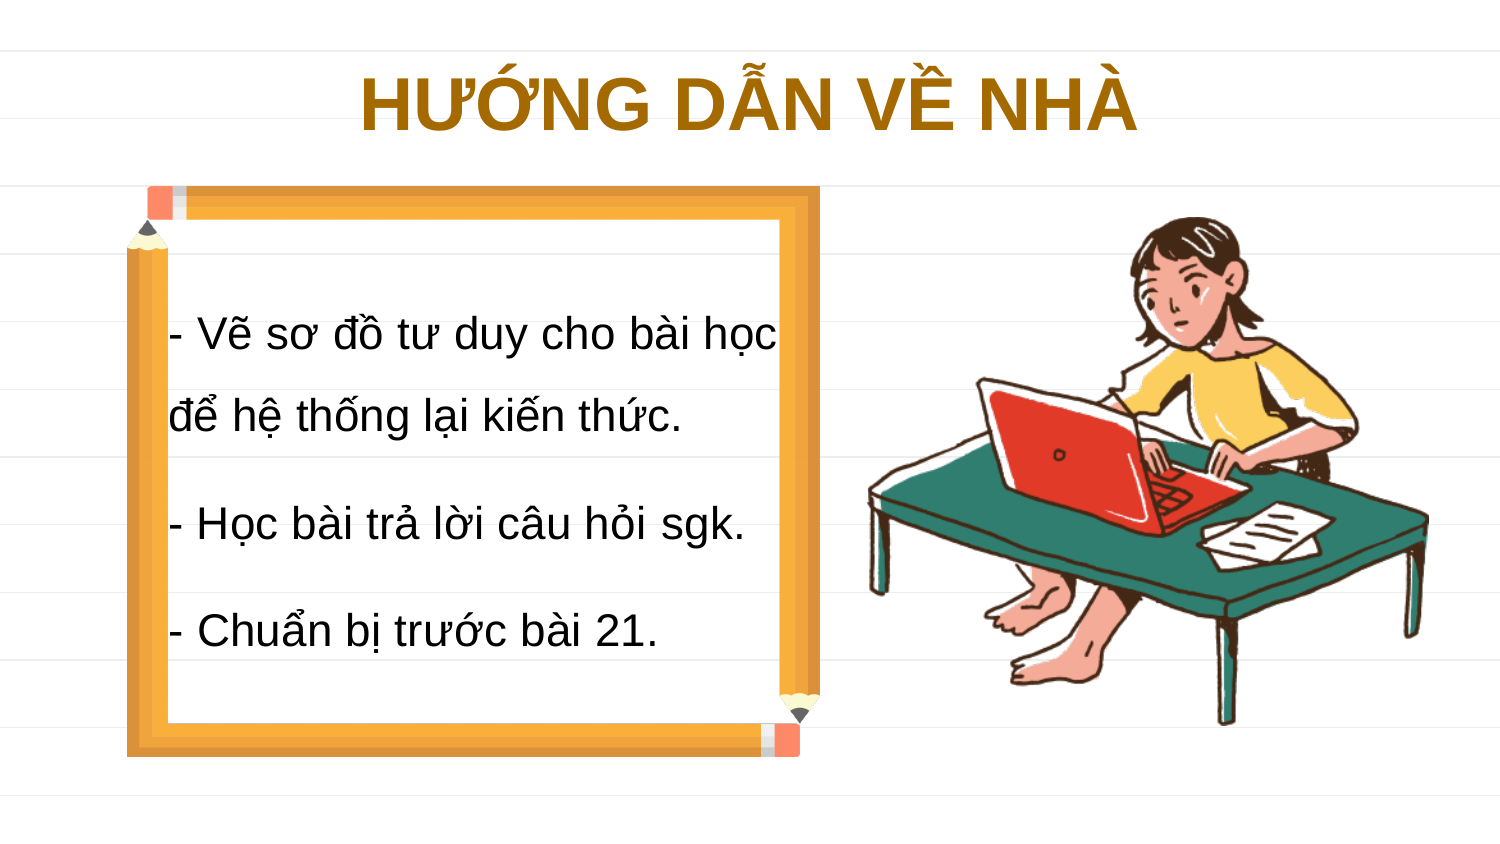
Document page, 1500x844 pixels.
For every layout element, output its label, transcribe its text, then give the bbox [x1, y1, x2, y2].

picture [867, 217, 1429, 726]
picture [127, 186, 820, 757]
text_box HƯỚNG DẪN VỀ NHÀ [196, 39, 1304, 161]
